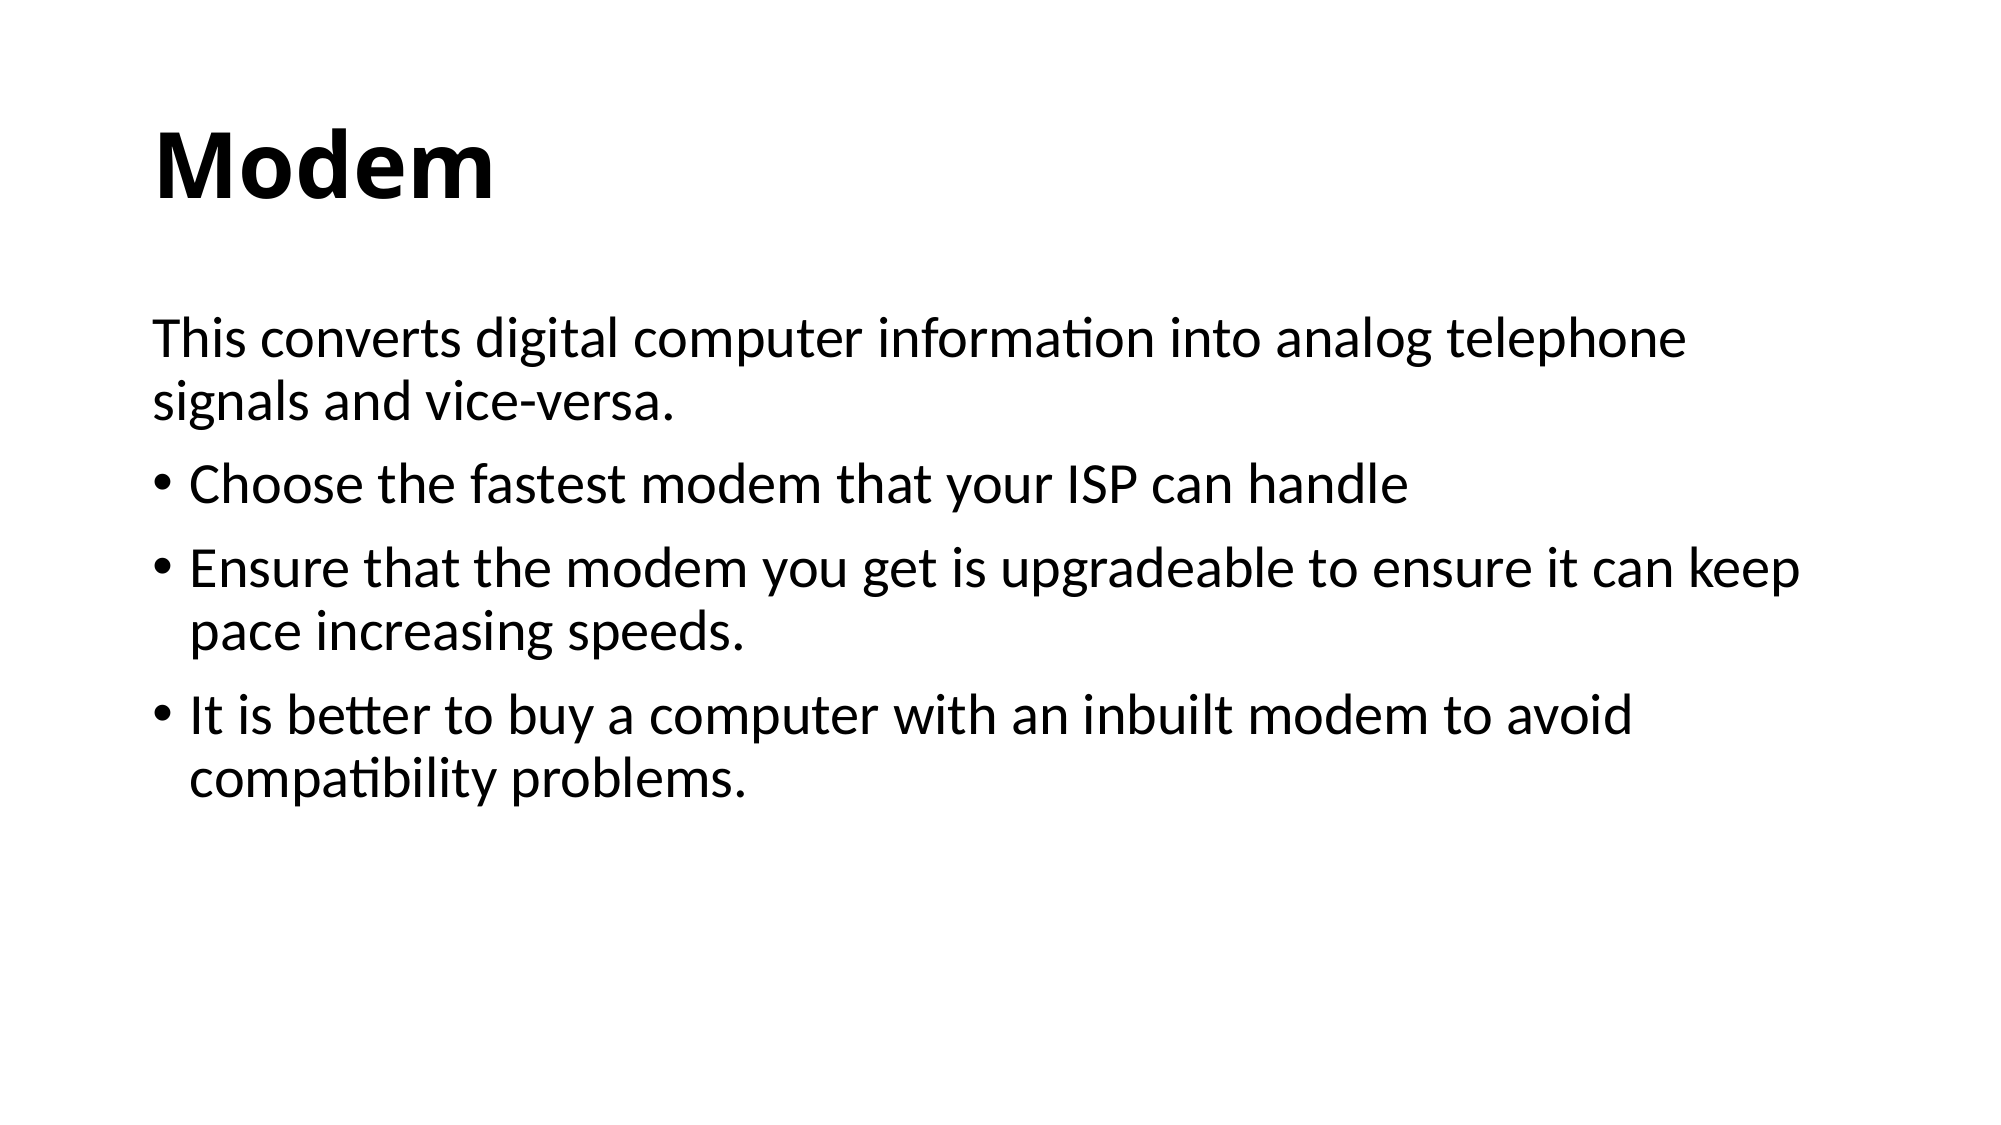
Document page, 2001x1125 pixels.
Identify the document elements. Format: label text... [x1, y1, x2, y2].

title Modem [137, 59, 1863, 278]
list This converts digital computer information into analog telephone signals and vice-versa. Choose the fastest modem that your ISP can handle Ensure that the modem you get is upgradeable to ensure it can keep pace increasing speeds. It is better to buy a computer with an inbuilt modem to avoid compatibility problems. [137, 299, 1863, 1014]
